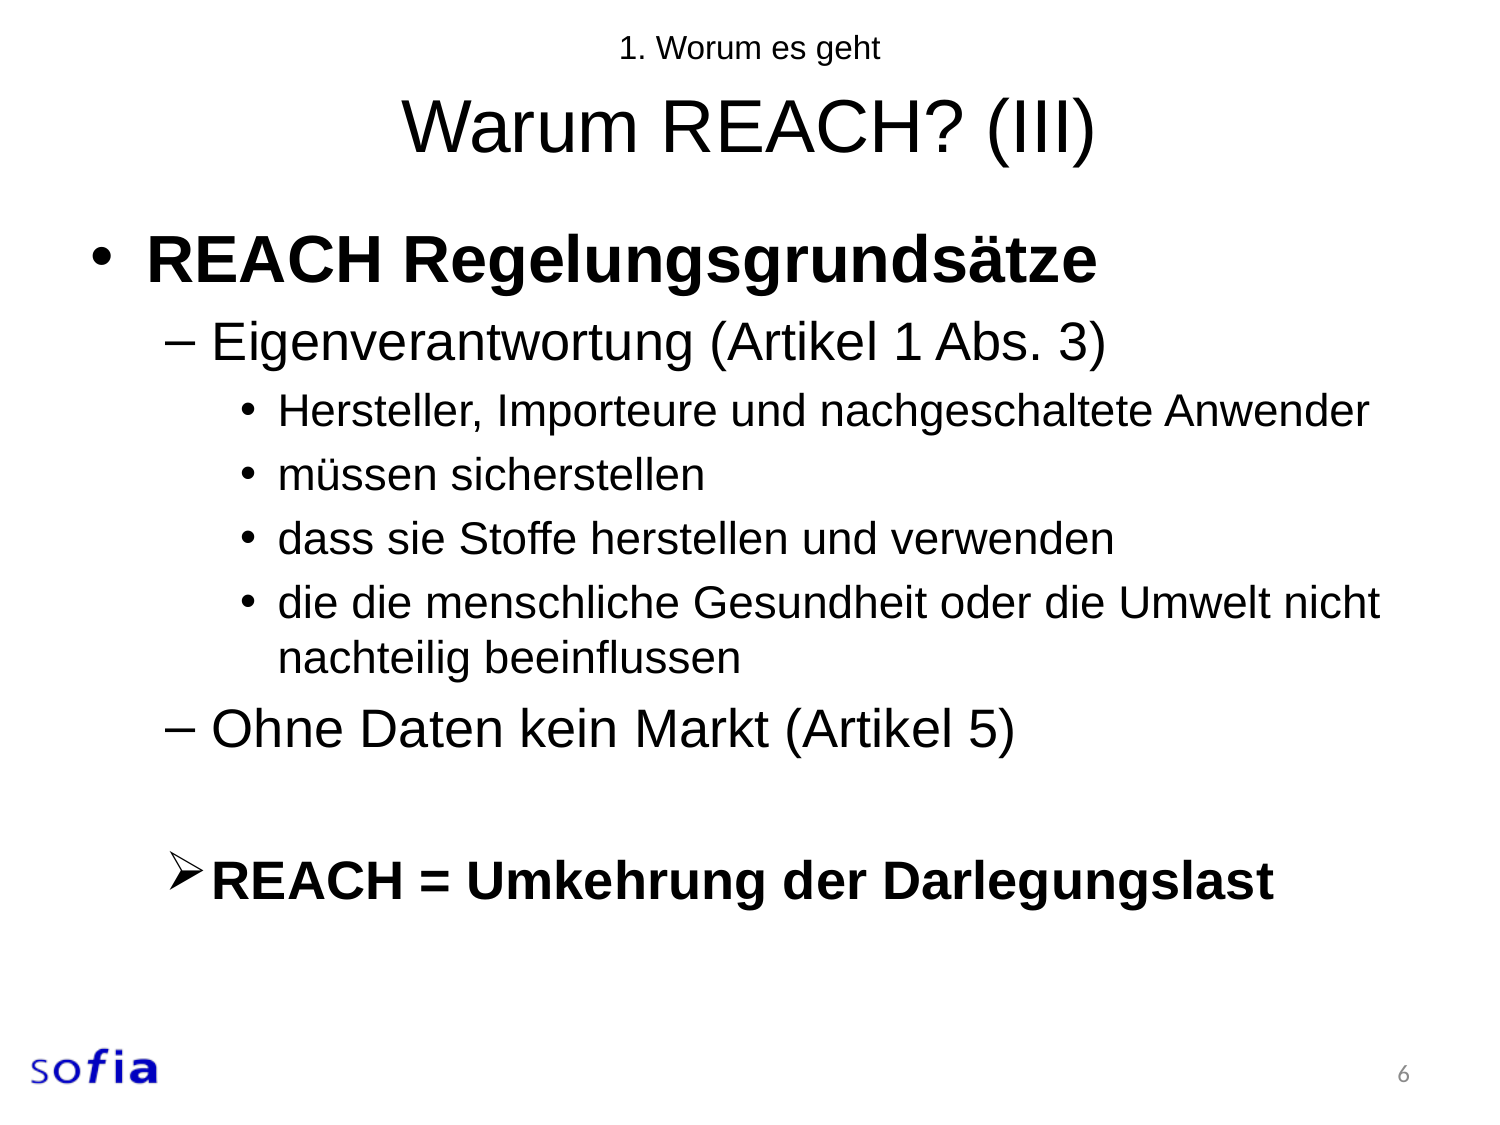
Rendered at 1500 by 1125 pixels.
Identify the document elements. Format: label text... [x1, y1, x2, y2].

text_box 1. Worum es geht [0, 19, 1500, 74]
slide_number 6 [1074, 1042, 1425, 1103]
picture [2, 1023, 197, 1112]
title Warum REACH? (III) [75, 74, 1425, 192]
list REACH Regelungsgrundsätze Eigenverantwortung (Artikel 1 Abs. 3) Hersteller, Importeure und nachgeschaltete Anwender müssen sicherstellen dass sie Stoffe herstellen und verwenden die die menschliche Gesundheit oder die Umwelt nicht nachteilig beeinflussen Ohne Daten kein Markt (Artikel 5) REACH = Umkehrung der Darlegungslast [75, 208, 1425, 1012]
